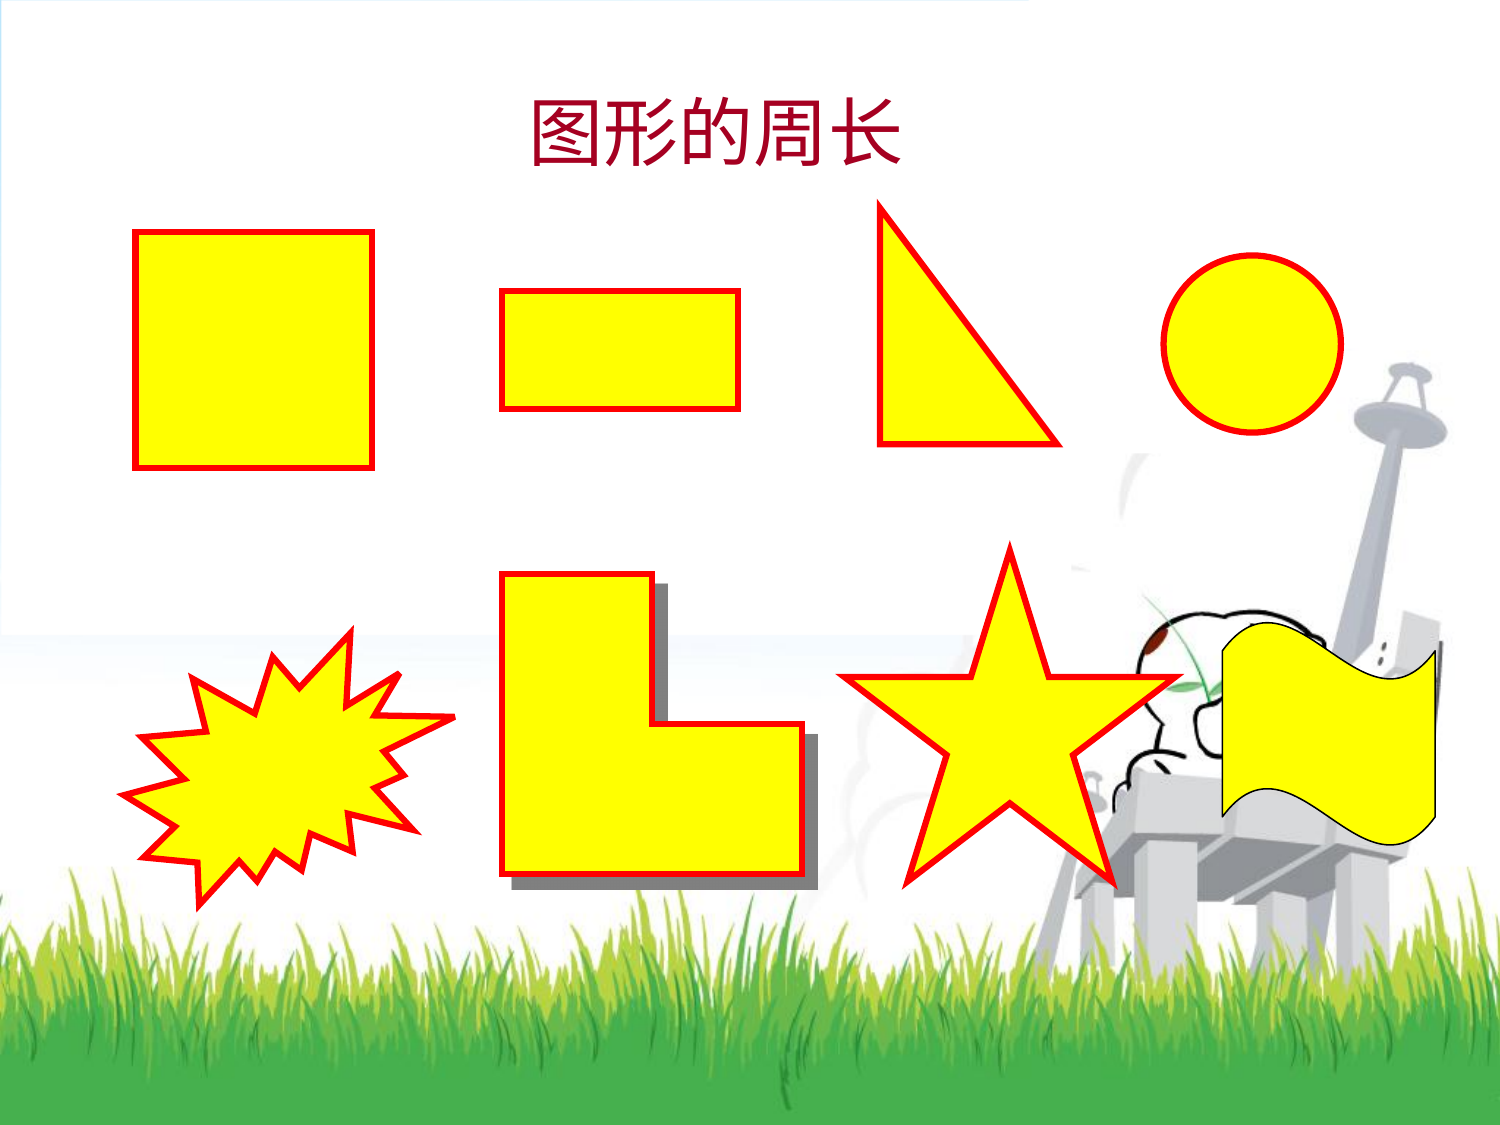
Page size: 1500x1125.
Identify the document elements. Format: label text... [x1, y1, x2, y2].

text_box [501, 290, 738, 409]
text_box [135, 231, 372, 468]
picture [0, 0, 1500, 1125]
text_box [1163, 255, 1341, 433]
text_box [1222, 622, 1436, 845]
text_box [879, 207, 1058, 445]
text_box [123, 633, 455, 905]
text_box [844, 550, 1176, 882]
text_box 图形的周长 [513, 78, 919, 183]
text_box [501, 574, 802, 875]
